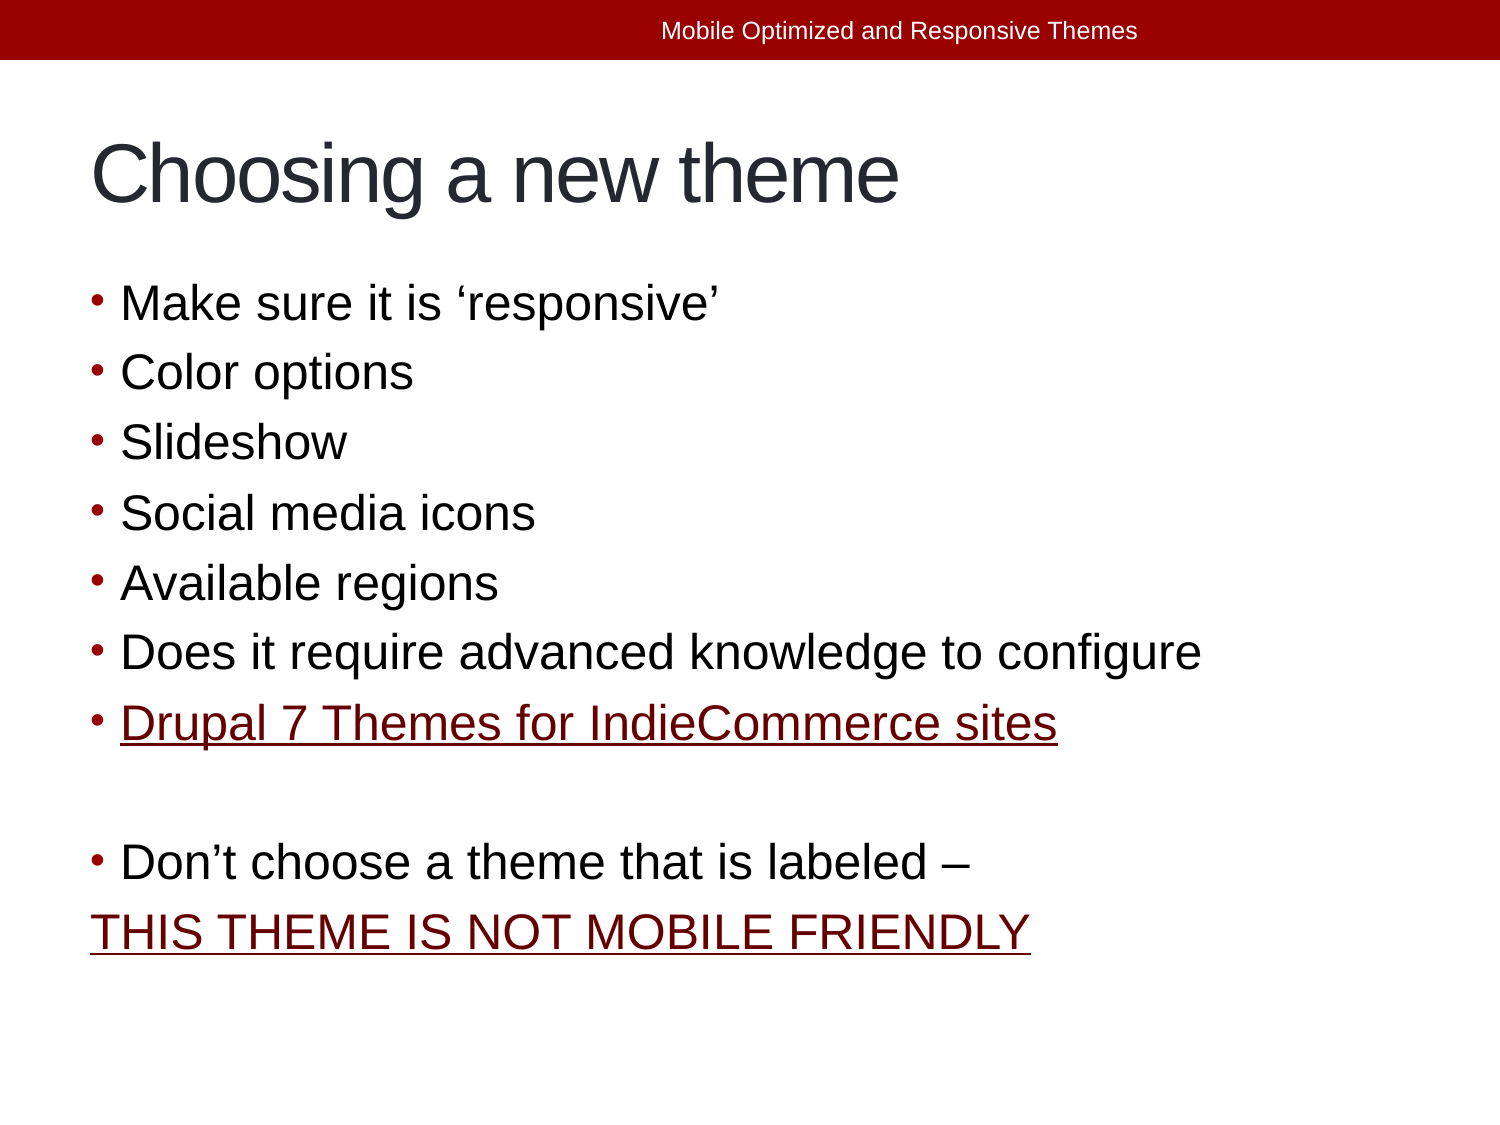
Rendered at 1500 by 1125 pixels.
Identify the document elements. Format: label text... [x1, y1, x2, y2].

title Choosing a new theme [75, 87, 1425, 250]
footer Mobile Optimized and Responsive Themes [562, 3, 1238, 57]
list Make sure it is ‘responsive’ Color options Slideshow Social media icons Available regions Does it require advanced knowledge to configure Drupal 7 Themes for IndieCommerce sites Don’t choose a theme that is labeled – THIS THEME IS NOT MOBILE FRIENDLY [75, 262, 1425, 1063]
